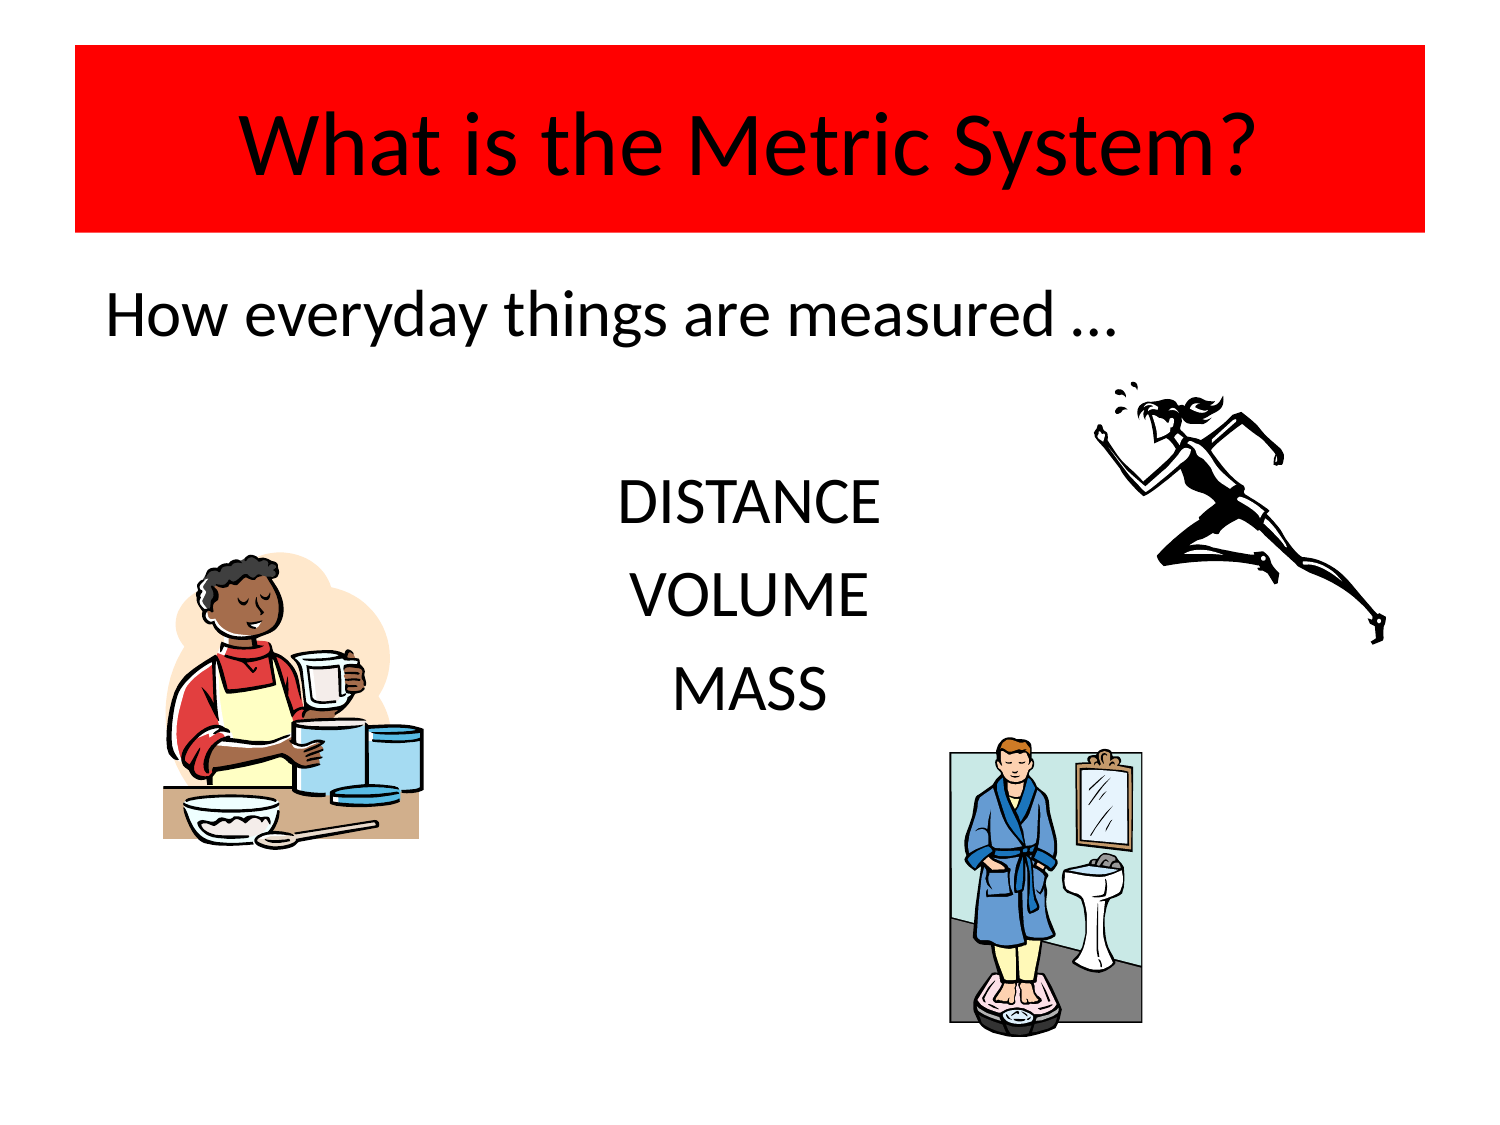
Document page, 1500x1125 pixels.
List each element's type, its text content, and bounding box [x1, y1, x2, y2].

picture [1092, 379, 1387, 645]
picture [948, 737, 1143, 1038]
list How everyday things are measured … DISTANCE VOLUME MASS [75, 262, 1425, 1005]
title What is the Metric System? [75, 45, 1425, 233]
picture [162, 552, 424, 851]
